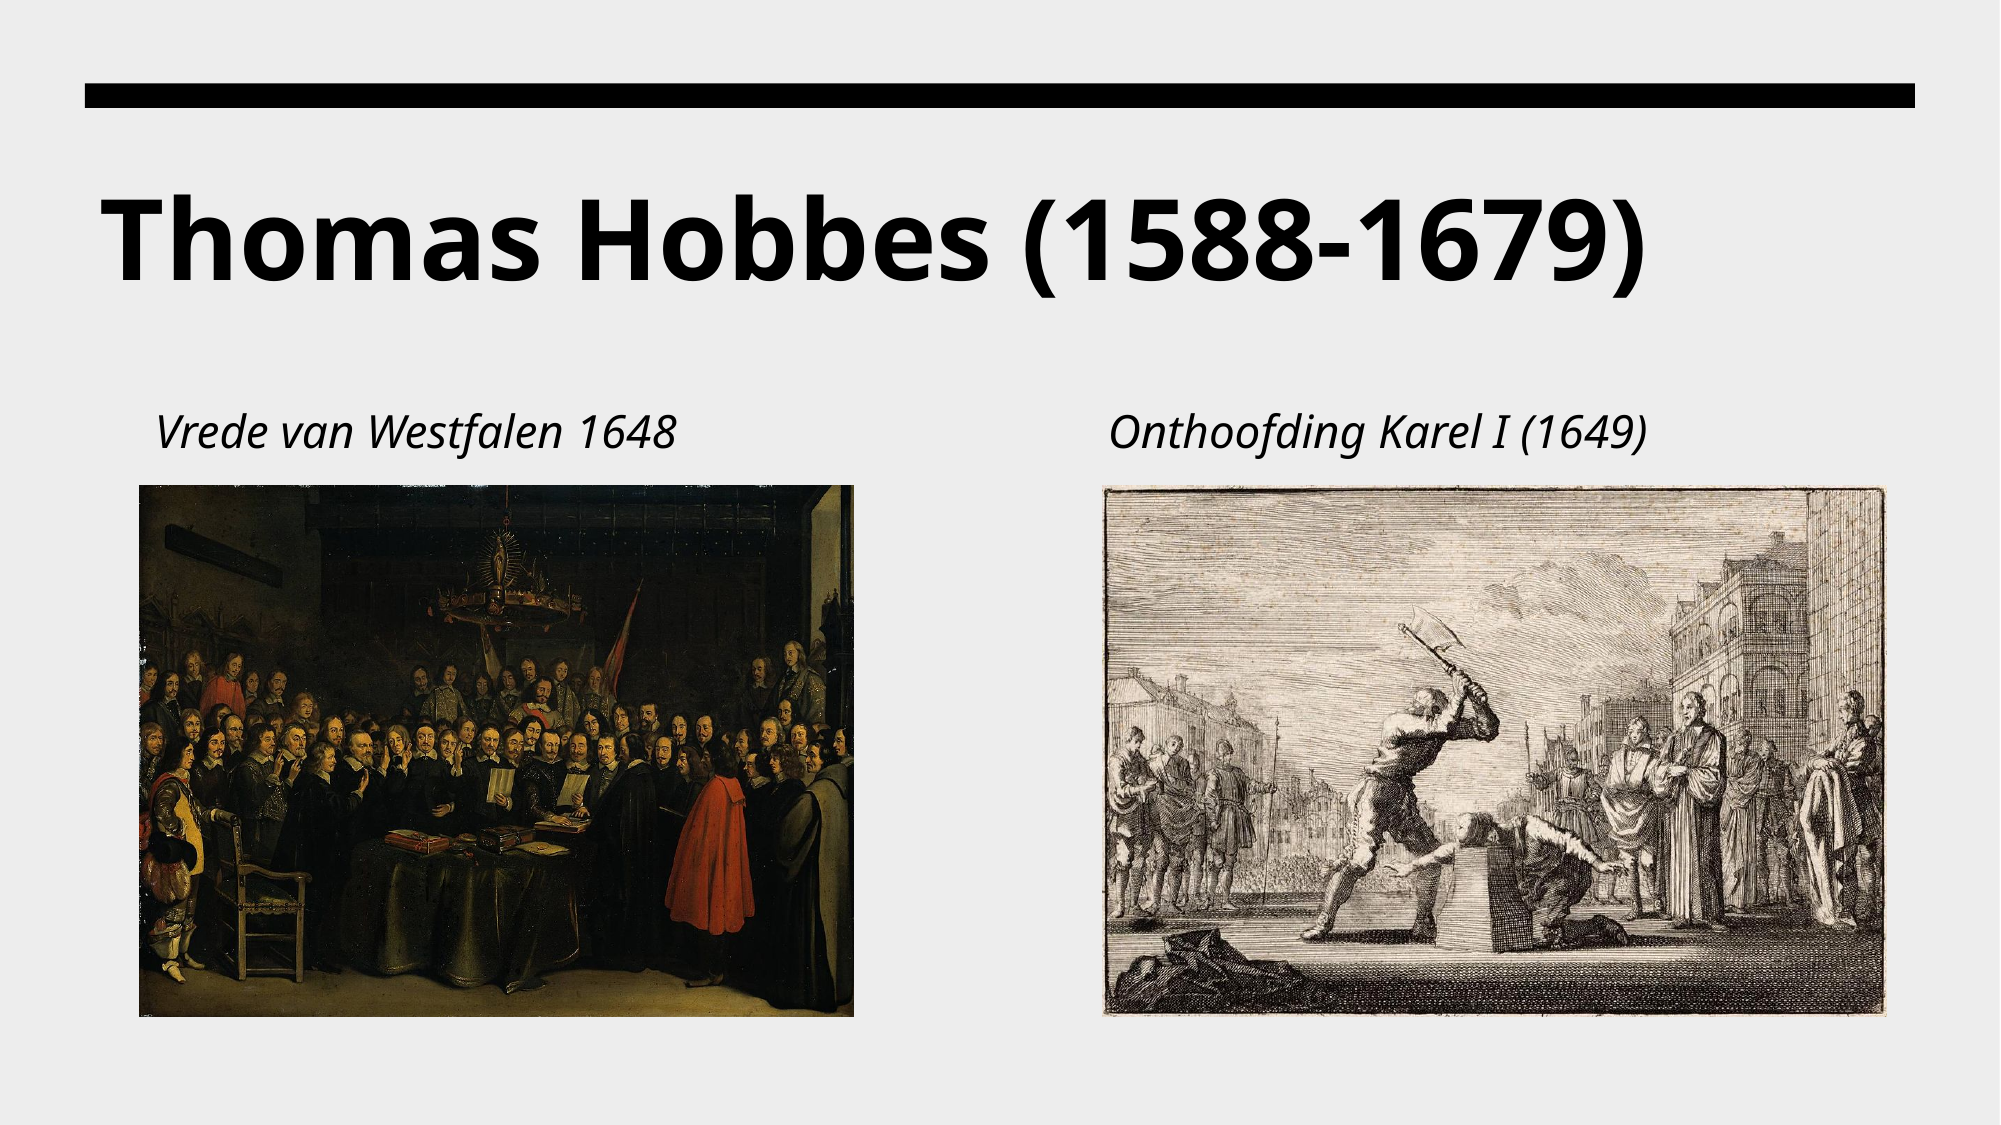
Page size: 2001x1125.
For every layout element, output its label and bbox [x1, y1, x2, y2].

text_box [63, 147, 2000, 1078]
text_box [38, 122, 2000, 1053]
list [139, 485, 854, 1017]
text_box [13, 97, 1987, 1028]
list [1102, 485, 1887, 1017]
